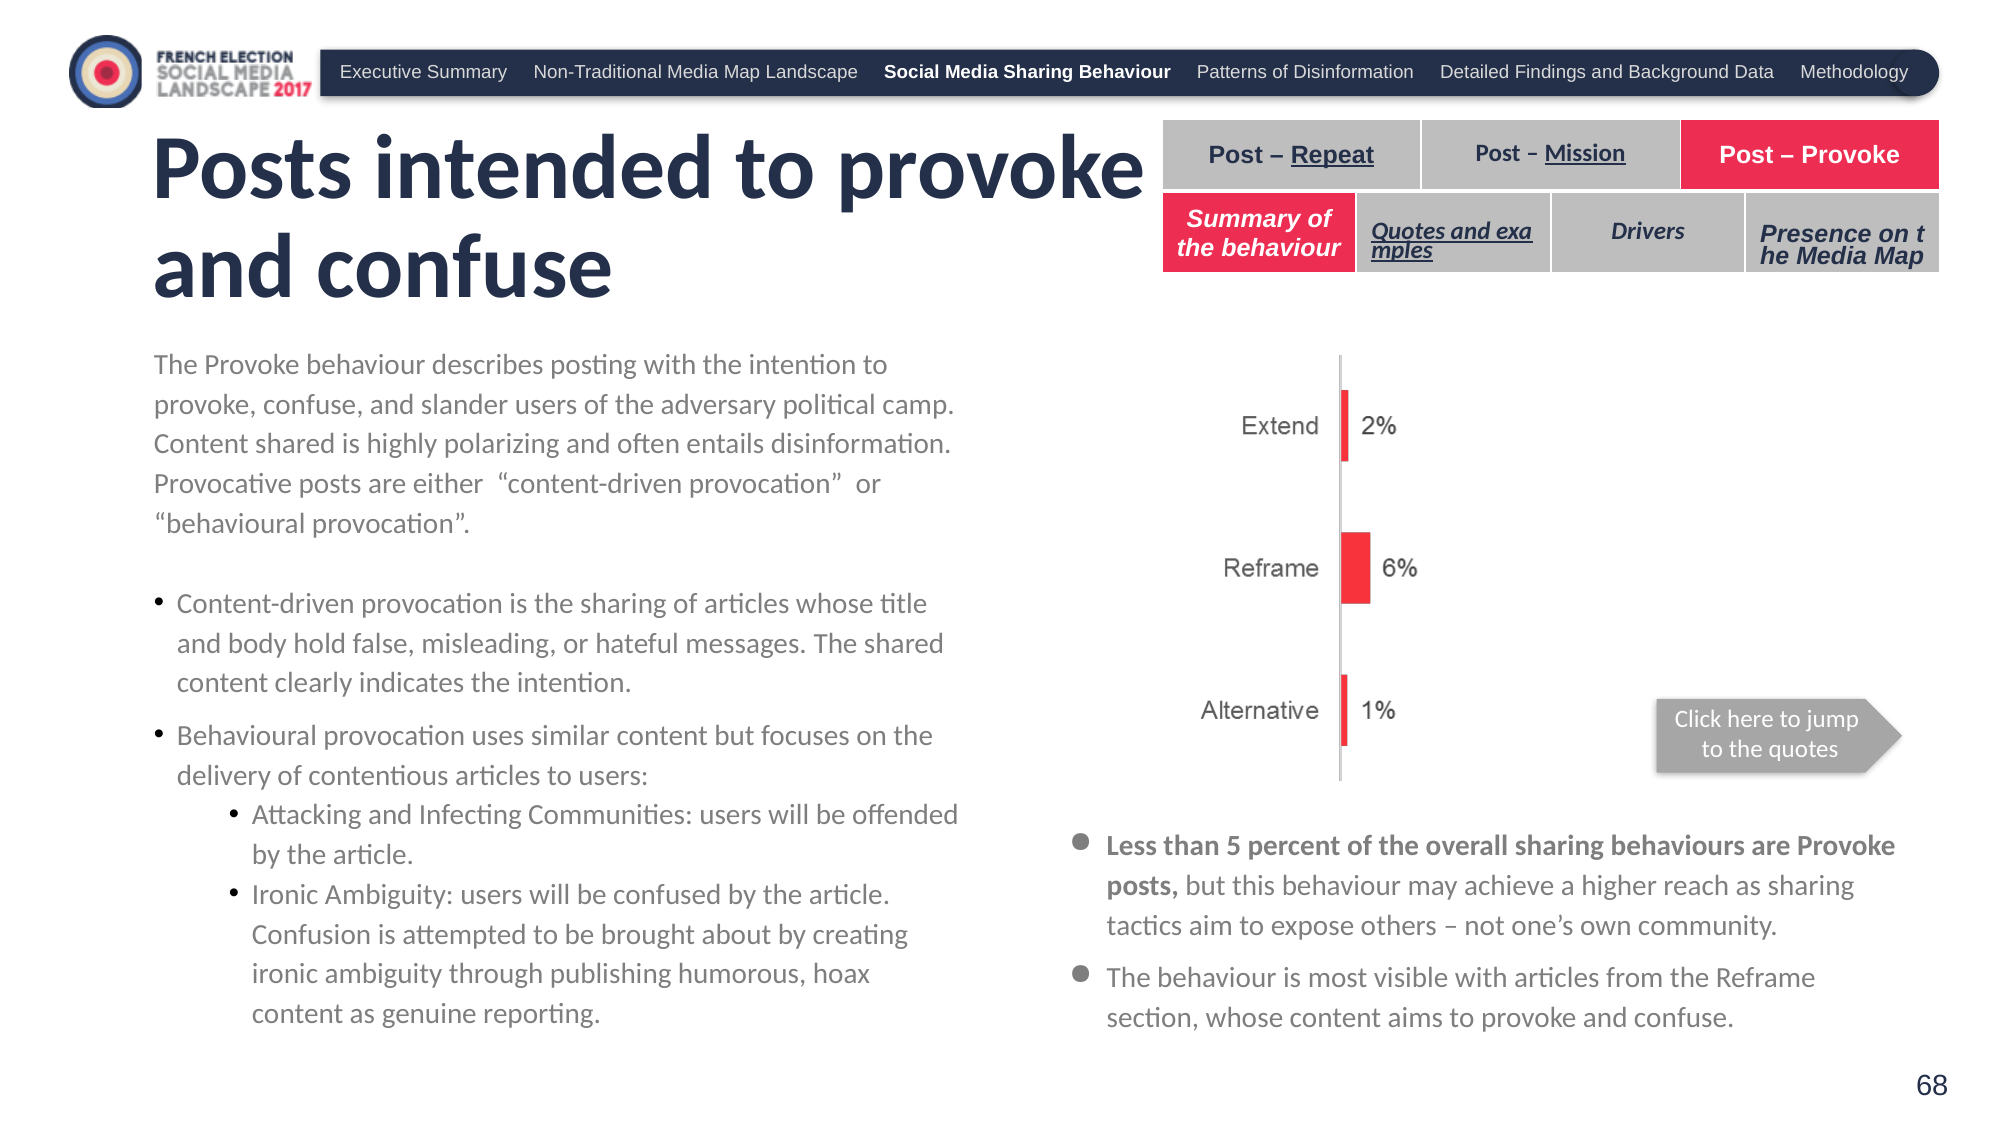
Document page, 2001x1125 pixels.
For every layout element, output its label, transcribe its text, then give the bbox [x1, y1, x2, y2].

table_header Quotes and examples [1357, 193, 1550, 272]
table_header Post – Provoke [1681, 120, 1939, 189]
table_header Post – Mission [1422, 120, 1680, 189]
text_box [1646, 694, 1903, 773]
table_header Summary of the behaviour [1163, 193, 1355, 272]
title Posts intended to provoke and confuse [137, 59, 1863, 278]
picture [1187, 332, 1851, 805]
table_header Post – Repeat [1163, 120, 1420, 189]
list The Provoke behaviour describes posting with the intention to provoke, confuse, and slander users of the adversary political camp. Content shared is highly polarizing and often entails disinformation. Provocative posts are either “content-driven provocation” or “behavioural provocation”. Content-driven provocation is the sharing of articles whose title and body hold false, misleading, or hateful messages. The shared content clearly indicates the intention. Behavioural provocation uses similar content but focuses on the delivery of contentious articles to users: Attacking and Infecting Communities: users will be offended by the article. Ironic Ambiguity: users will be confused by the article. Confusion is attempted to be brought about by creating ironic ambiguity through publishing humorous, hoax content as genuine reporting. [124, 332, 975, 1067]
text_box Less than 5 percent of the overall sharing behaviours are Provoke posts, but this behaviour may achieve a higher reach as sharing tactics aim to expose others – not one’s own community. The behaviour is most visible with articles from the Reframe section, whose content aims to provoke and confuse. [1016, 806, 1927, 962]
text_box Executive Summary Non-Traditional Media Map Landscape Social Media Sharing Behaviour Patterns of Disinformation Detailed Findings and Background Data Methodology [323, 49, 1933, 93]
table_header Presence on the Media Map [1746, 193, 1939, 272]
table_header Drivers [1552, 193, 1744, 272]
